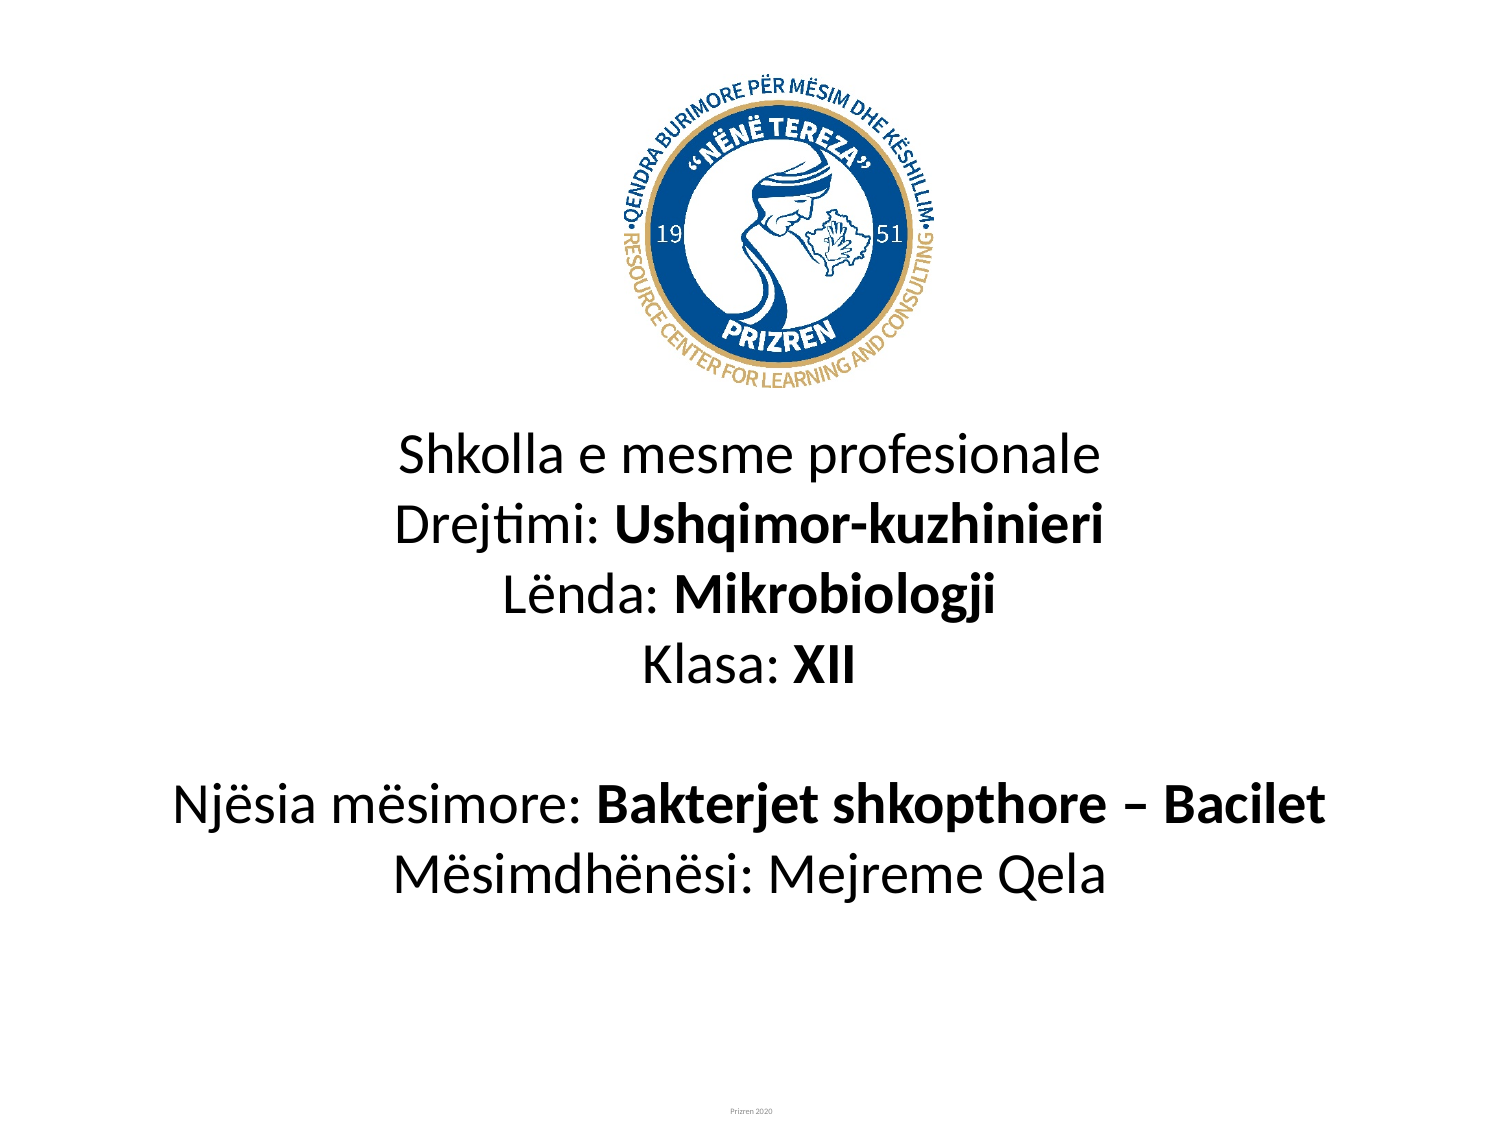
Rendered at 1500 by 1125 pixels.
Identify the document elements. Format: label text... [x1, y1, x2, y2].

title Shkolla e mesme profesionale Drejtimi: Ushqimor-kuzhinieri Lënda: Mikrobiologji Klasa: XII Njësia mësimore: Bakterjet shkopthore – Bacilet Mësimdhënësi: Mejreme Qela [0, 0, 1500, 999]
subtitle Prizren 2020 [0, 999, 1500, 1125]
picture [624, 74, 934, 388]
